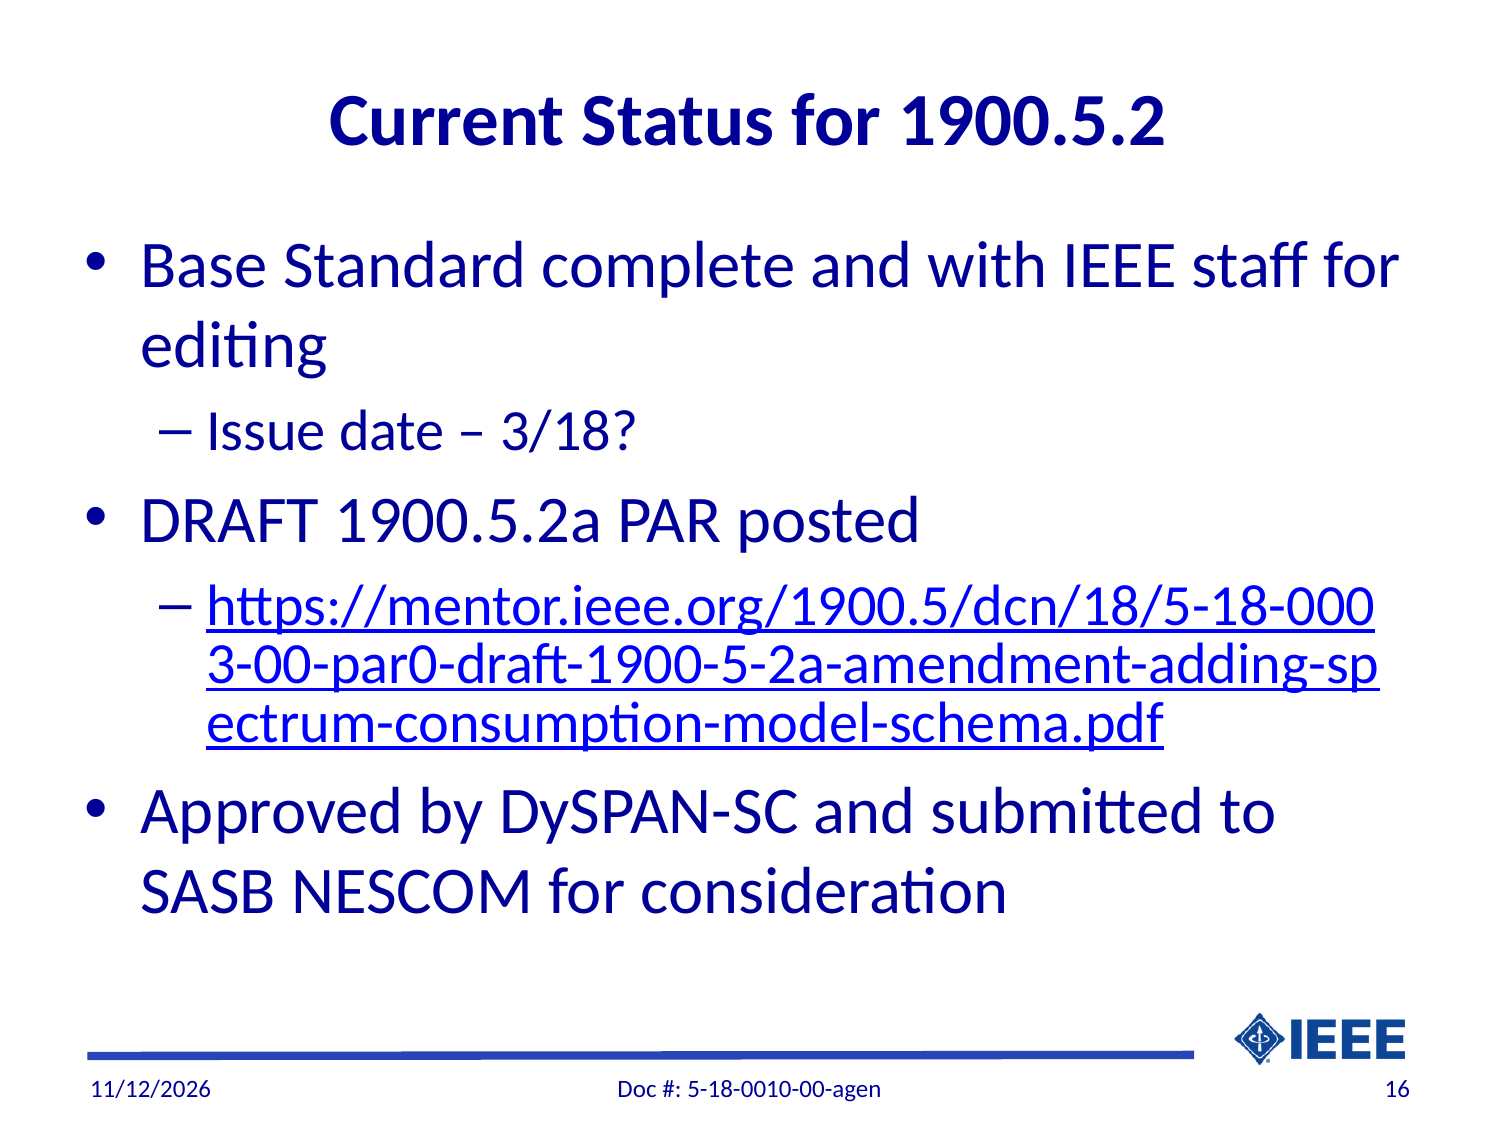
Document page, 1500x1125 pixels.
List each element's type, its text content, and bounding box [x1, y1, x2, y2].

list Base Standard complete and with IEEE staff for editing Issue date – 3/18? DRAFT 1900.5.2a PAR posted https://mentor.ieee.org/1900.5/dcn/18/5-18-0003-00-par0-draft-1900-5-2a-amendment-adding-spectrum-consumption-model-schema.pdf Approved by DySPAN-SC and submitted to SASB NESCOM for consideration [69, 213, 1420, 956]
picture [1231, 1011, 1406, 1057]
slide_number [75, 1057, 425, 1118]
slide_number 16 [1074, 1057, 1425, 1118]
footer Doc #: 5-18-0010-00-agen [512, 1057, 988, 1118]
title Current Status for 1900.5.2 [73, 22, 1424, 210]
